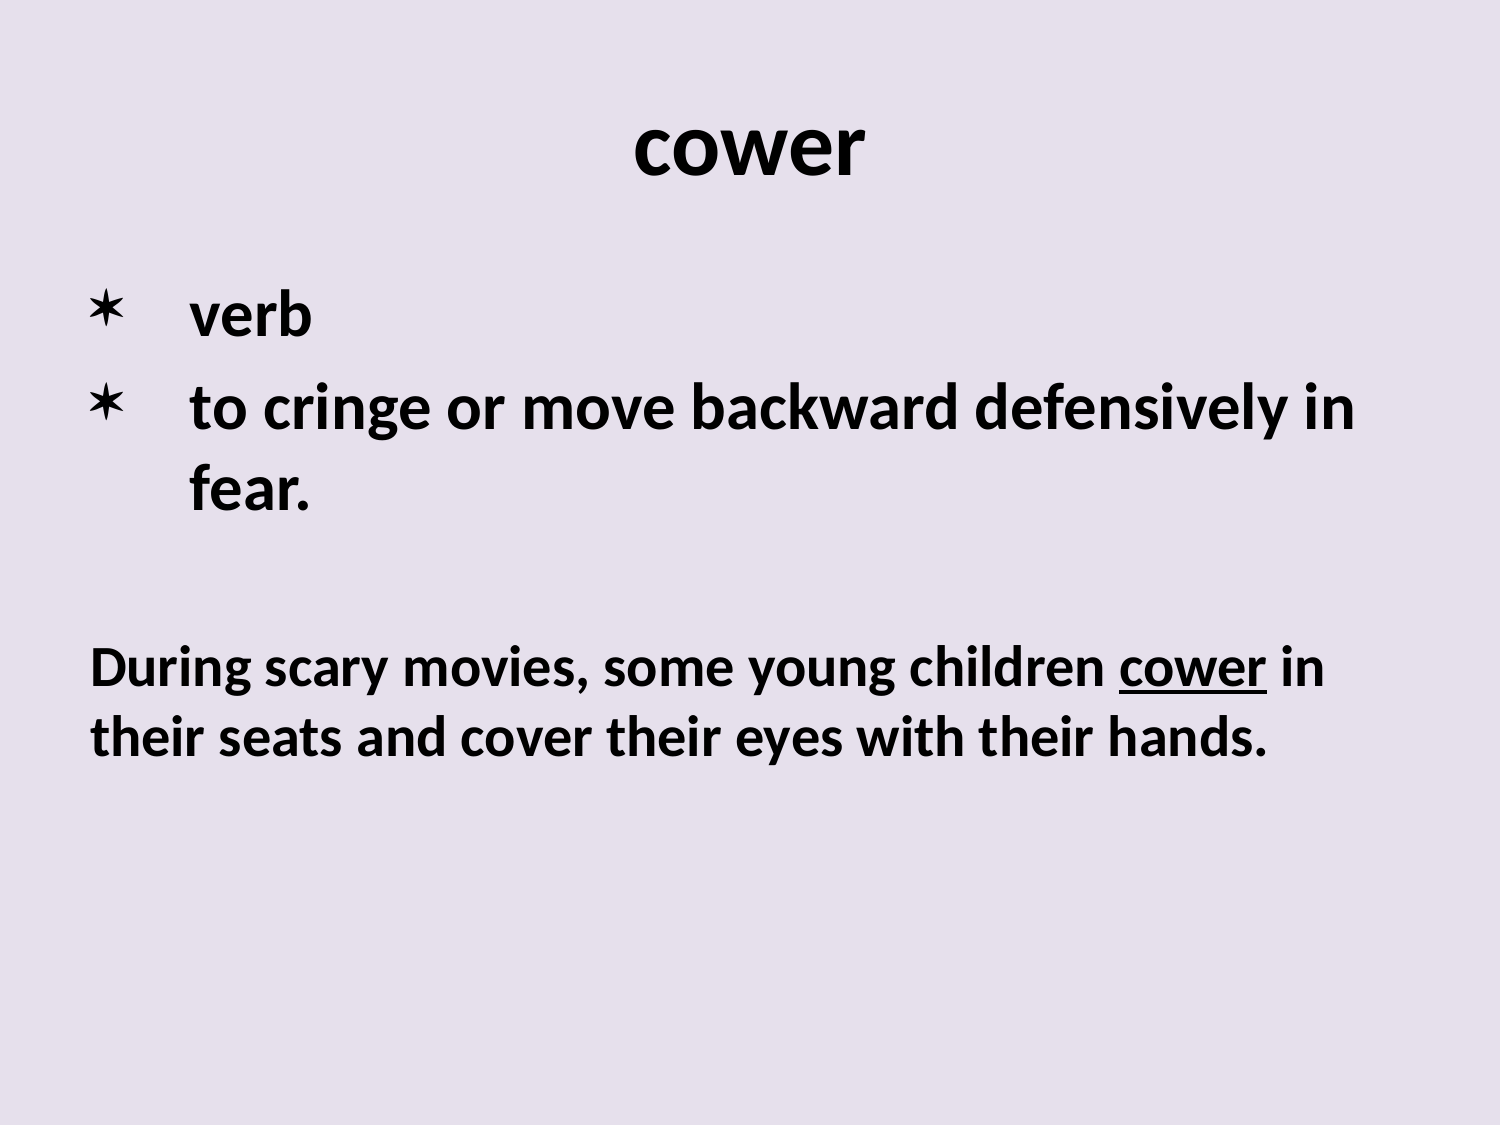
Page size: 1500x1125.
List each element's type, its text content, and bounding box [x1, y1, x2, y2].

list verb to cringe or move backward defensively in fear. During scary movies, some young children cower in their seats and cover their eyes with their hands. [75, 262, 1425, 1005]
title cower [75, 45, 1425, 233]
